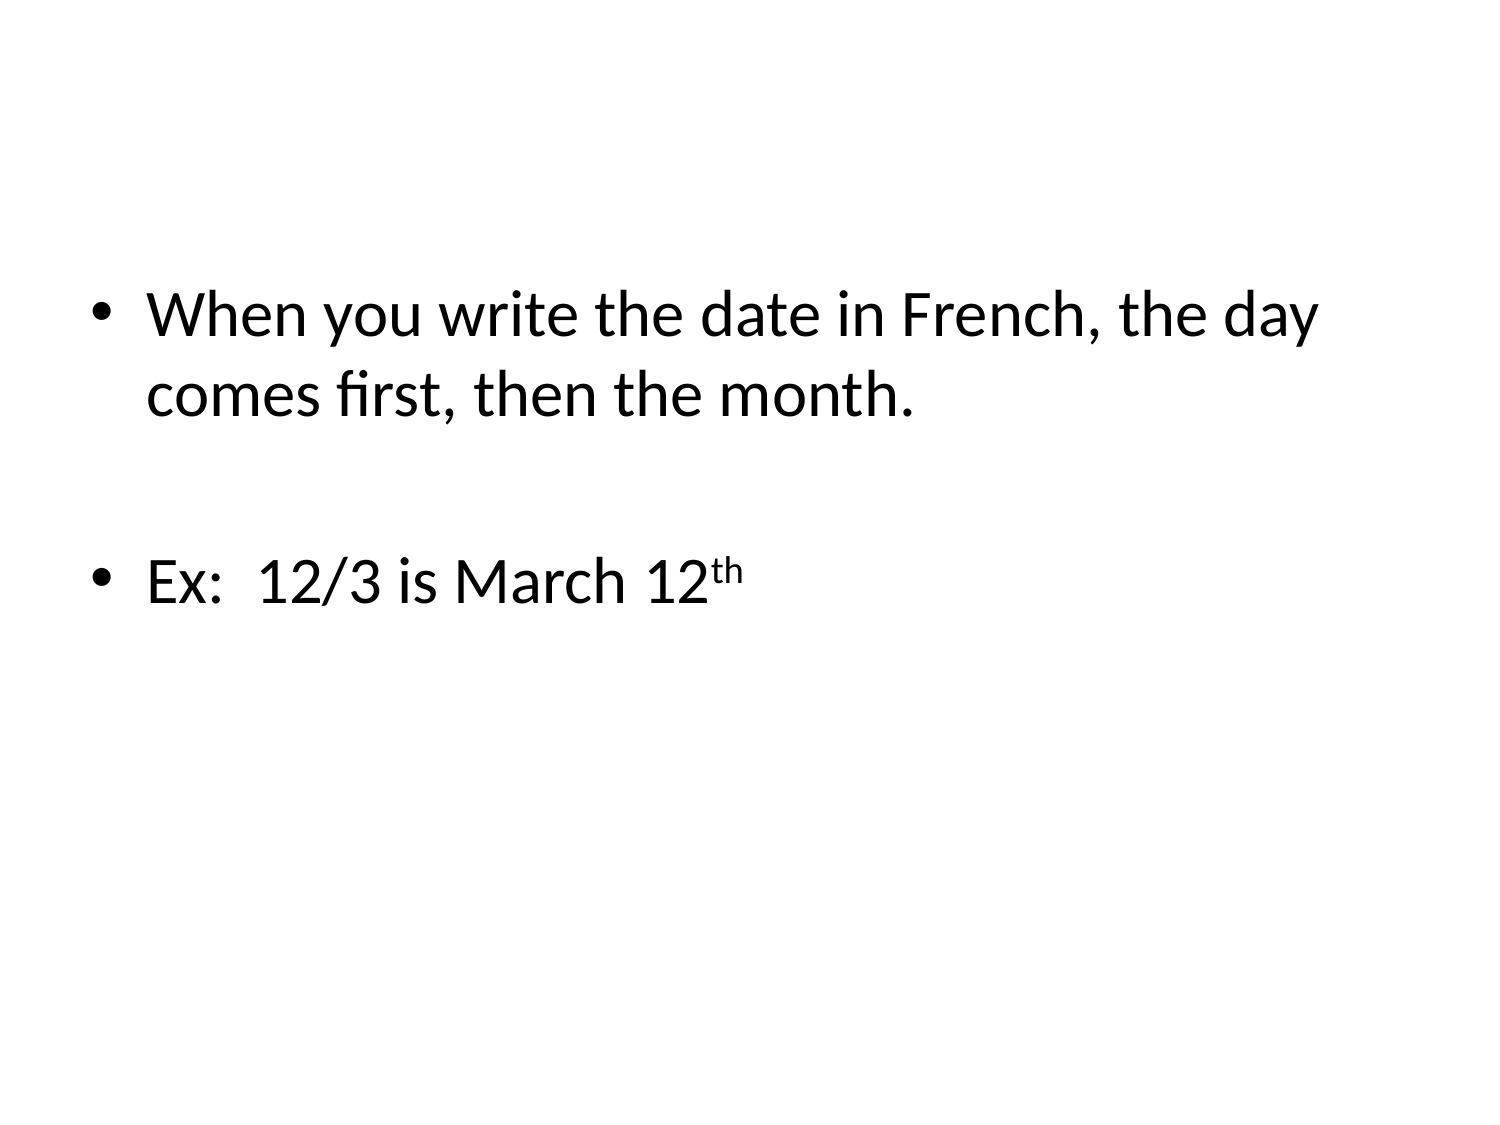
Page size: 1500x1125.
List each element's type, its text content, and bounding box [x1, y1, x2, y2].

list When you write the date in French, the day comes first, then the month. Ex: 12/3 is March 12th [75, 262, 1425, 1005]
